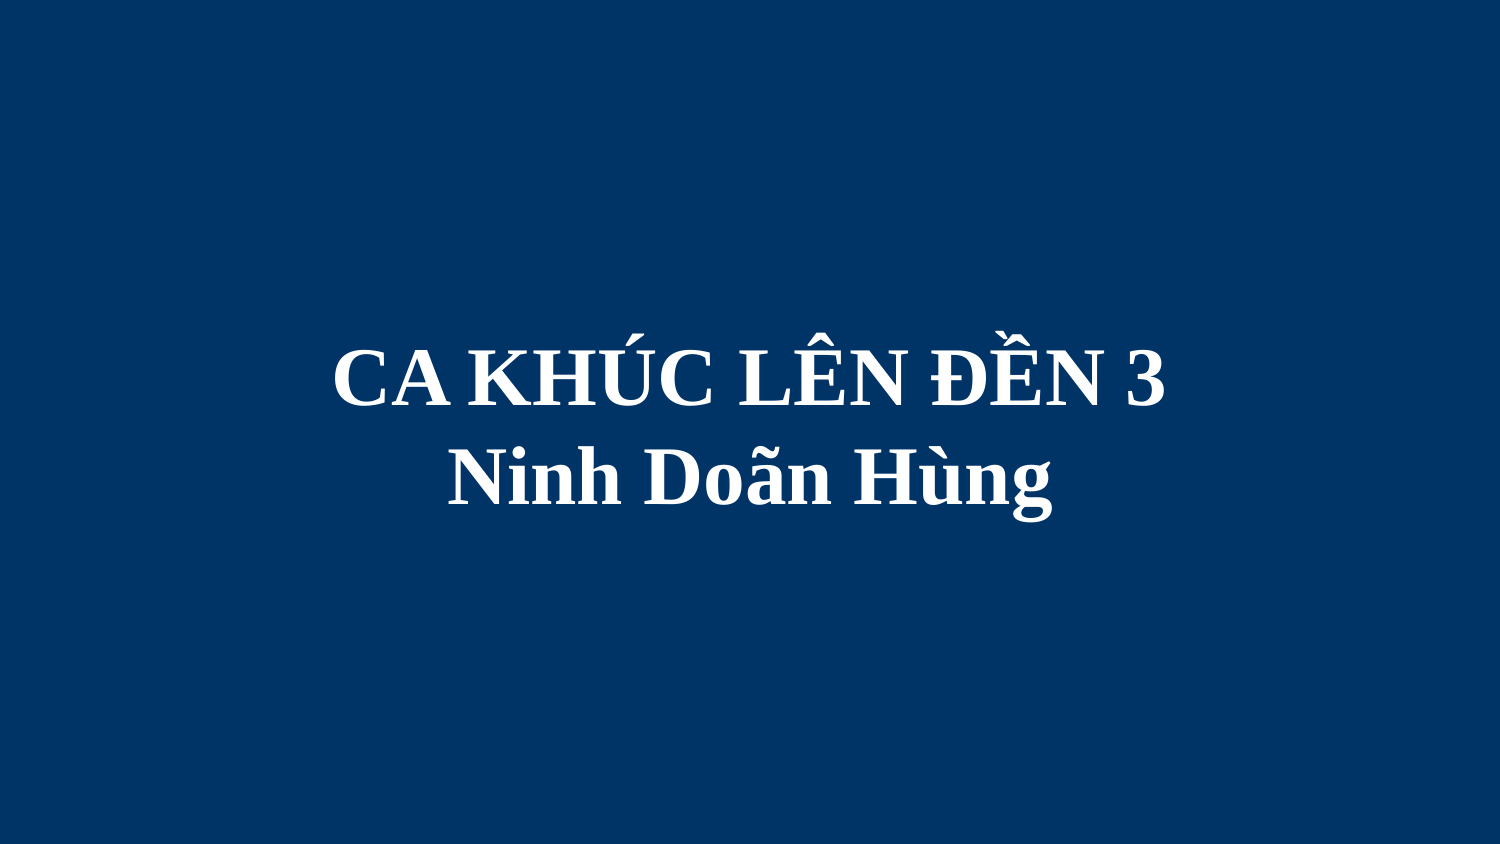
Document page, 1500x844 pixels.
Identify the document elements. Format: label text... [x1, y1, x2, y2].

title CA KHÚC LÊN ĐỀN 3 Ninh Doãn Hùng [0, 0, 1500, 844]
